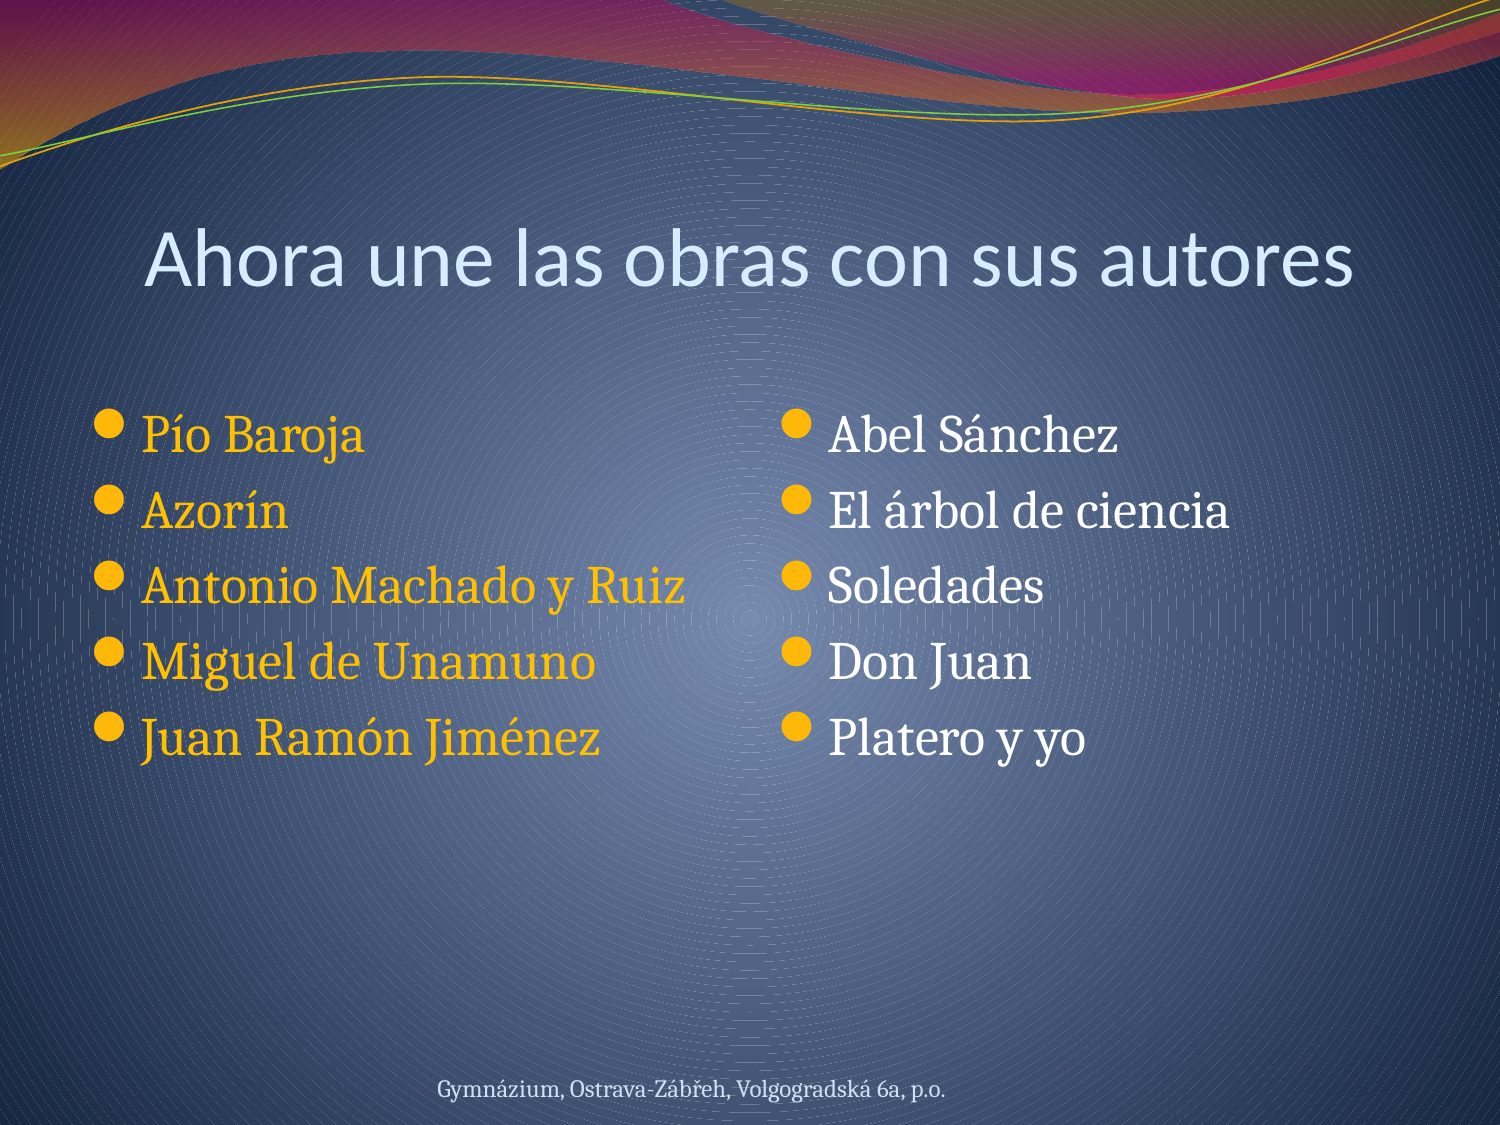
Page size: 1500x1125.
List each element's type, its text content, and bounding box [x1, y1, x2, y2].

list Abel Sánchez El árbol de ciencia Soledades Don Juan Platero y yo [762, 314, 1425, 1043]
list Pío Baroja Azorín Antonio Machado y Ruiz Miguel de Unamuno Juan Ramón Jiménez [75, 314, 738, 1043]
title Ahora une las obras con sus autores [75, 115, 1425, 303]
footer Gymnázium, Ostrava-Zábřeh, Volgogradská 6a, p.o. [437, 1042, 988, 1103]
